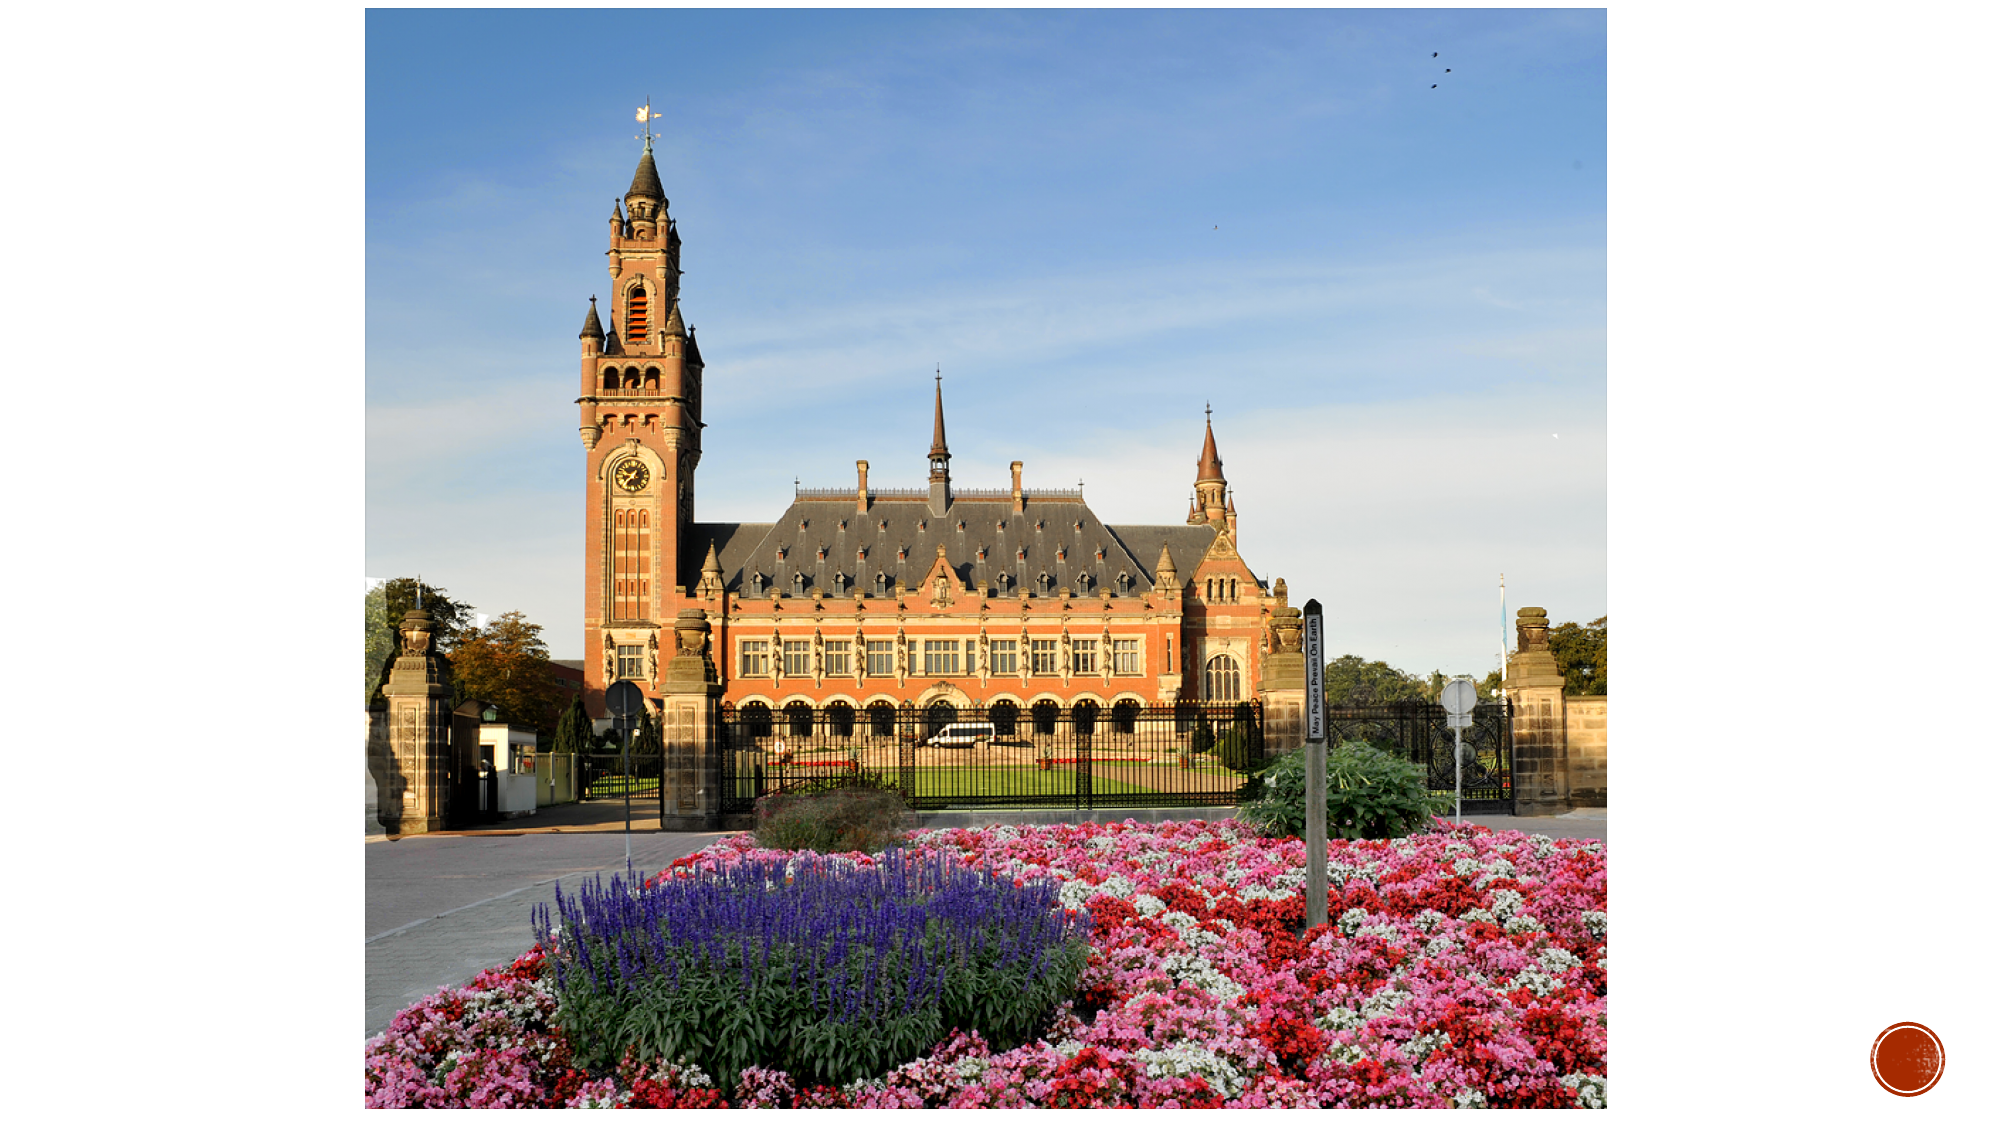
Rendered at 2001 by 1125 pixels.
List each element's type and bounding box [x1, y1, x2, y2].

list [368, 12, 1604, 1107]
